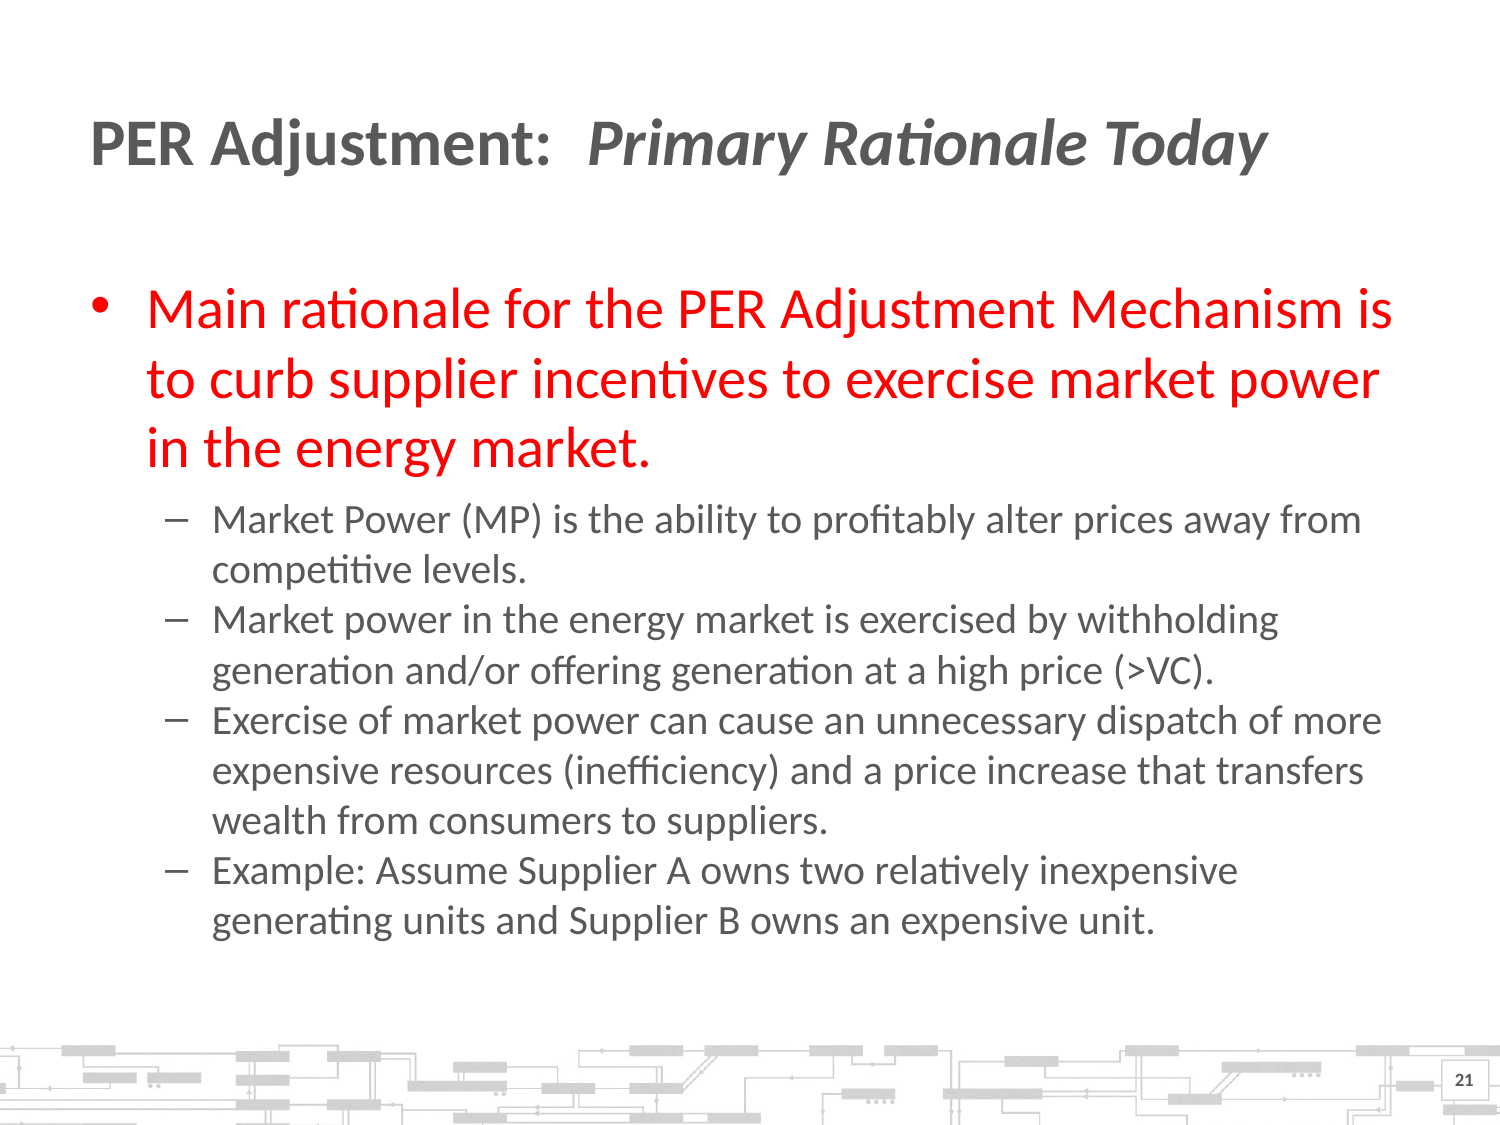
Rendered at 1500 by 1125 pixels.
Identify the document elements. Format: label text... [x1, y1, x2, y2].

list Main rationale for the PER Adjustment Mechanism is to curb supplier incentives to exercise market power in the energy market. Market Power (MP) is the ability to profitably alter prices away from competitive levels. Market power in the energy market is exercised by withholding generation and/or offering generation at a high price (>VC). Exercise of market power can cause an unnecessary dispatch of more expensive resources (inefficiency) and a price increase that transfers wealth from consumers to suppliers. Example: Assume Supplier A owns two relatively inexpensive generating units and Supplier B owns an expensive unit. [75, 262, 1425, 1005]
title PER Adjustment: Primary Rationale Today [75, 45, 1425, 233]
slide_number 21 [1438, 1057, 1491, 1102]
picture [0, 1041, 1500, 1125]
